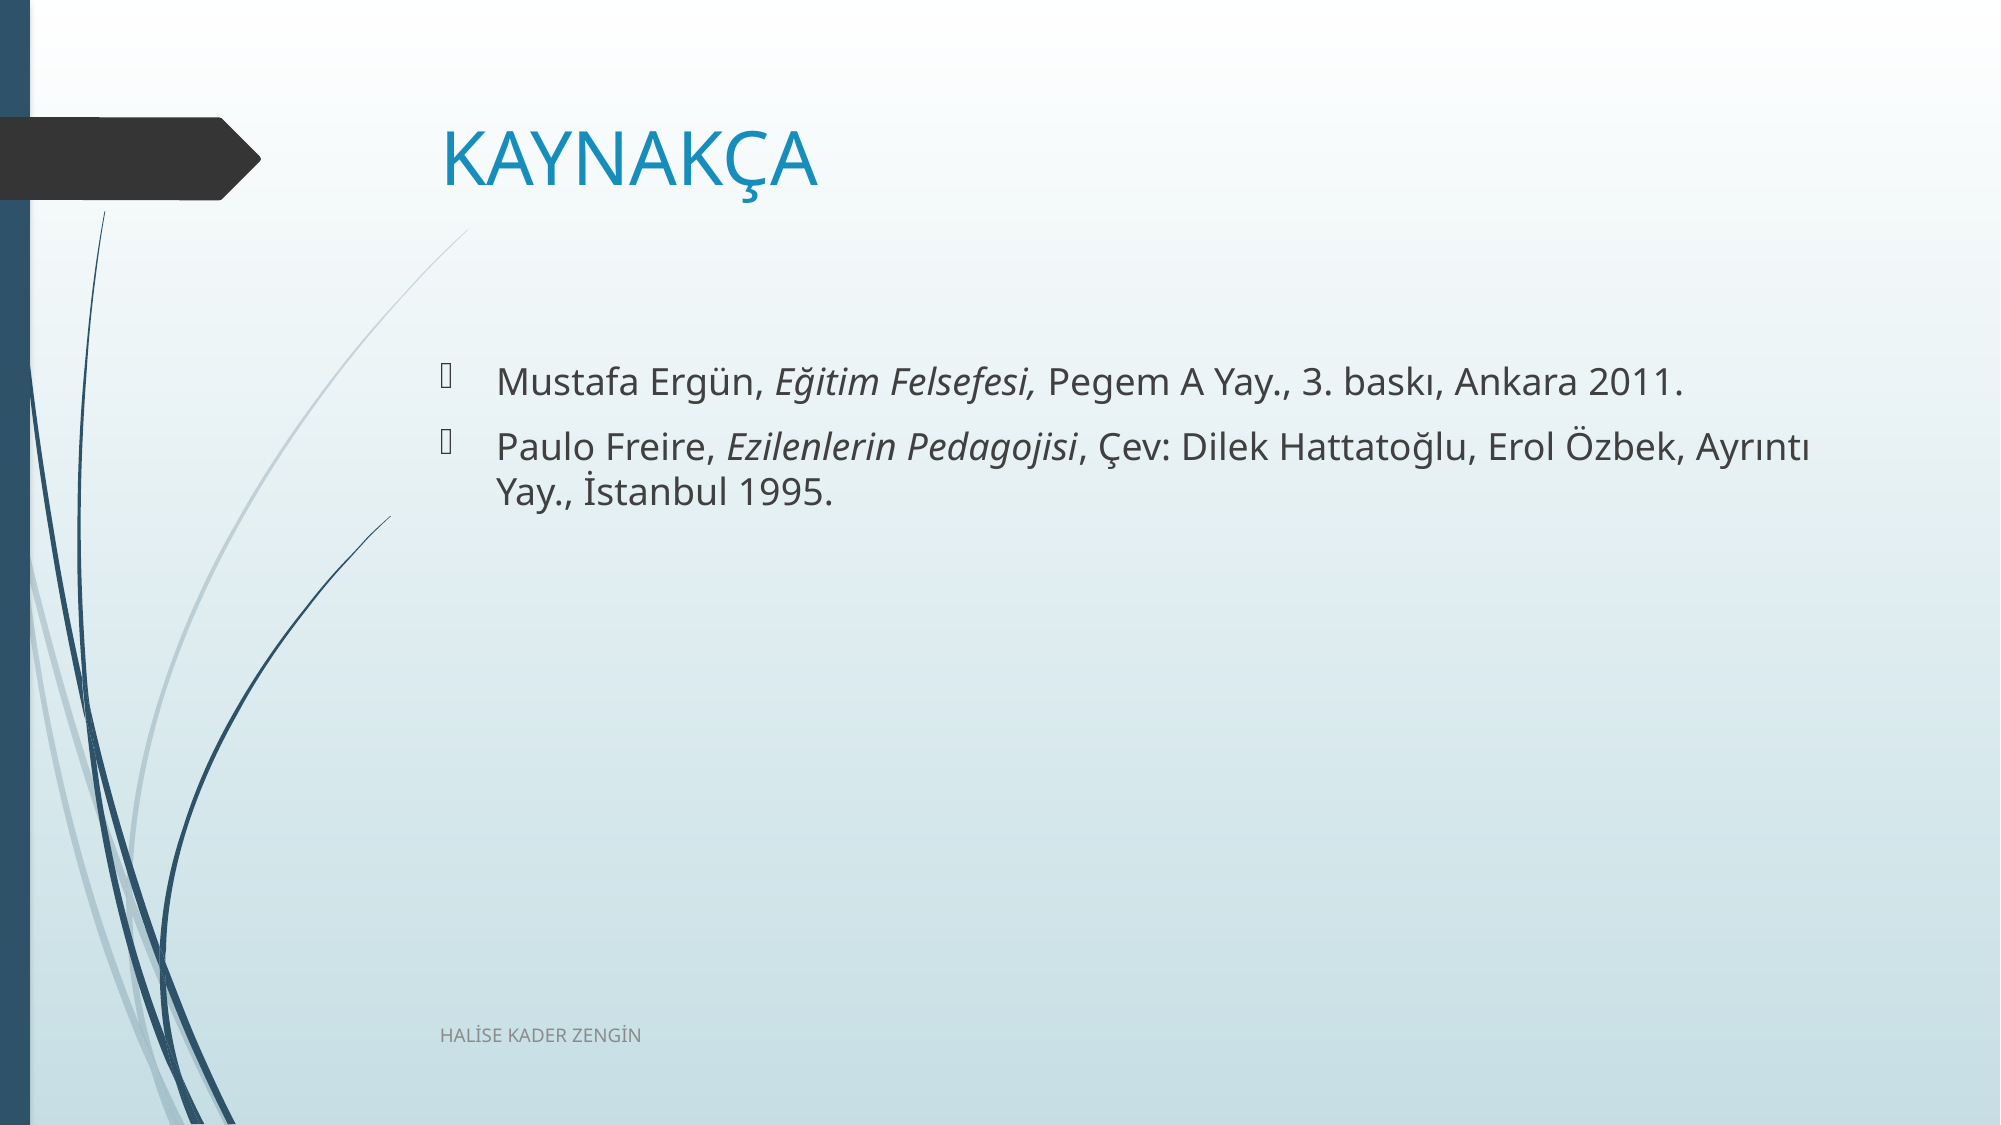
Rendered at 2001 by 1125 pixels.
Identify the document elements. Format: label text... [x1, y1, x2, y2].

list Mustafa Ergün, Eğitim Felsefesi, Pegem A Yay., 3. baskı, Ankara 2011. Paulo Freire, Ezilenlerin Pedagojisi, Çev: Dilek Hattatoğlu, Erol Özbek, Ayrıntı Yay., İstanbul 1995. [424, 350, 1888, 970]
footer HALİSE KADER ZENGİN [424, 1006, 1675, 1067]
title KAYNAKÇA [425, 102, 1888, 313]
